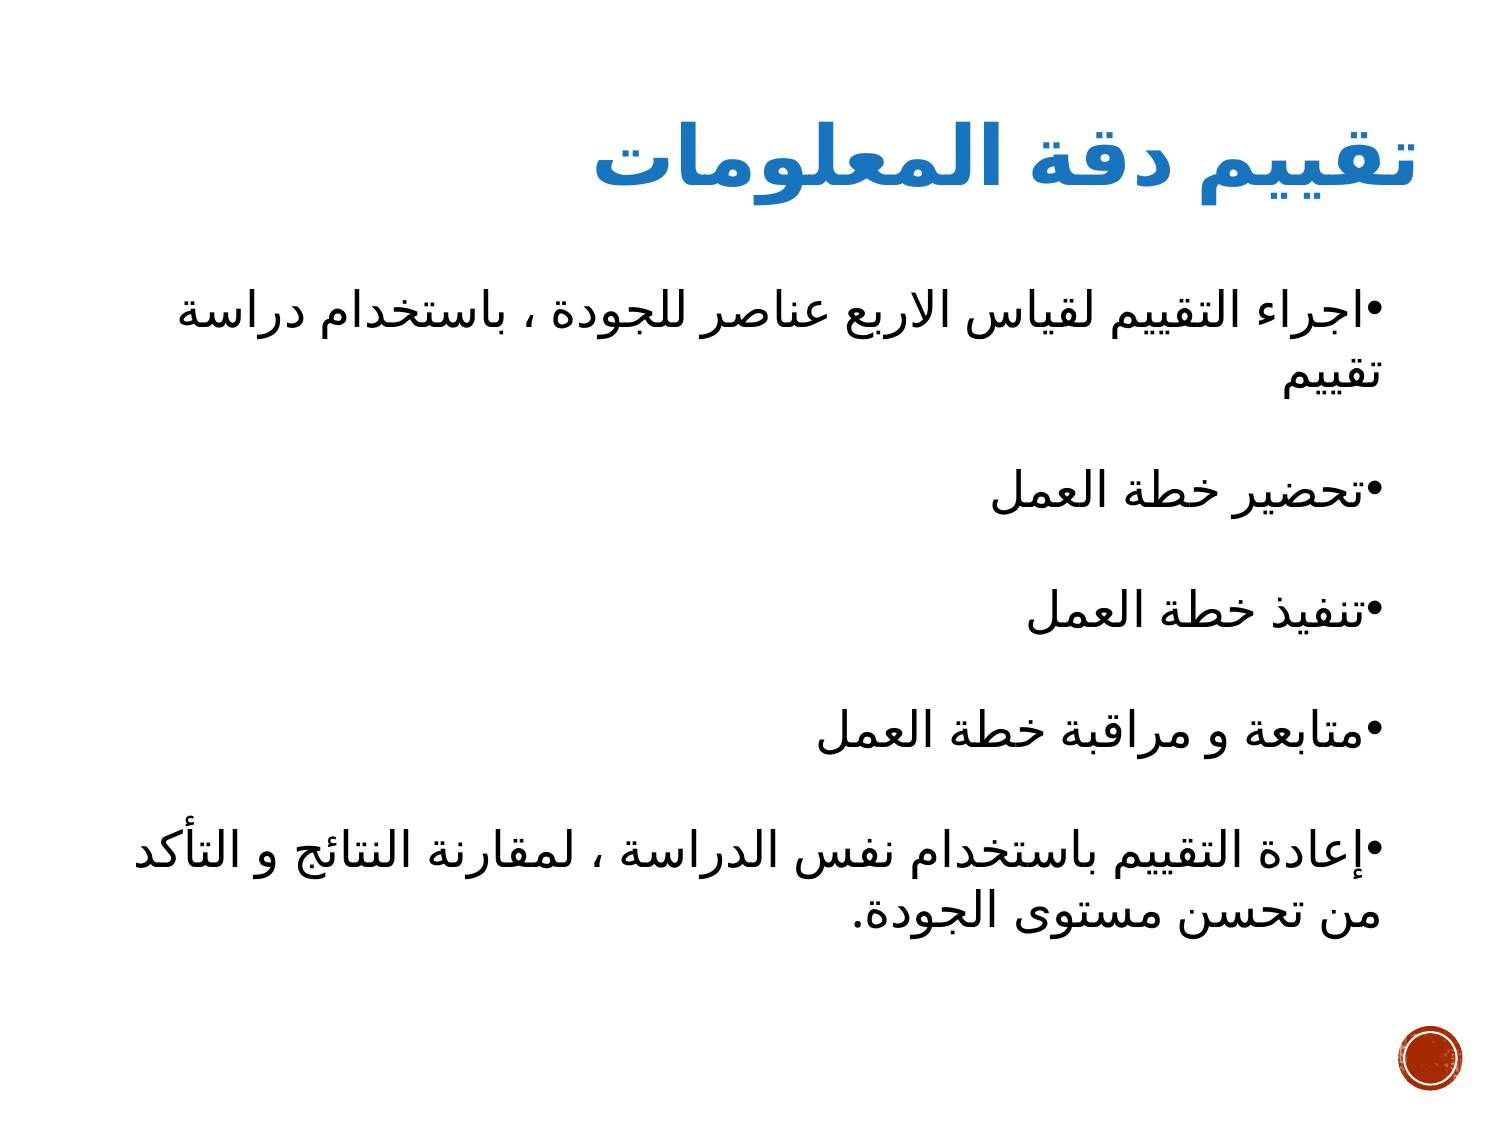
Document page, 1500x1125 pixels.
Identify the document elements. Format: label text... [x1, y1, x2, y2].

list [86, 563, 1437, 948]
text_box اجراء التقييم لقياس الاربع عناصر للجودة ، باستخدام دراسة تقييم تحضير خطة العمل تنفيذ خطة العمل متابعة و مراقبة خطة العمل إعادة التقييم باستخدام نفس الدراسة ، لمقارنة النتائج و التأكد من تحسن مستوى الجودة. [86, 269, 1399, 945]
text_box تقييم دقة المعلومات [507, 94, 1437, 409]
